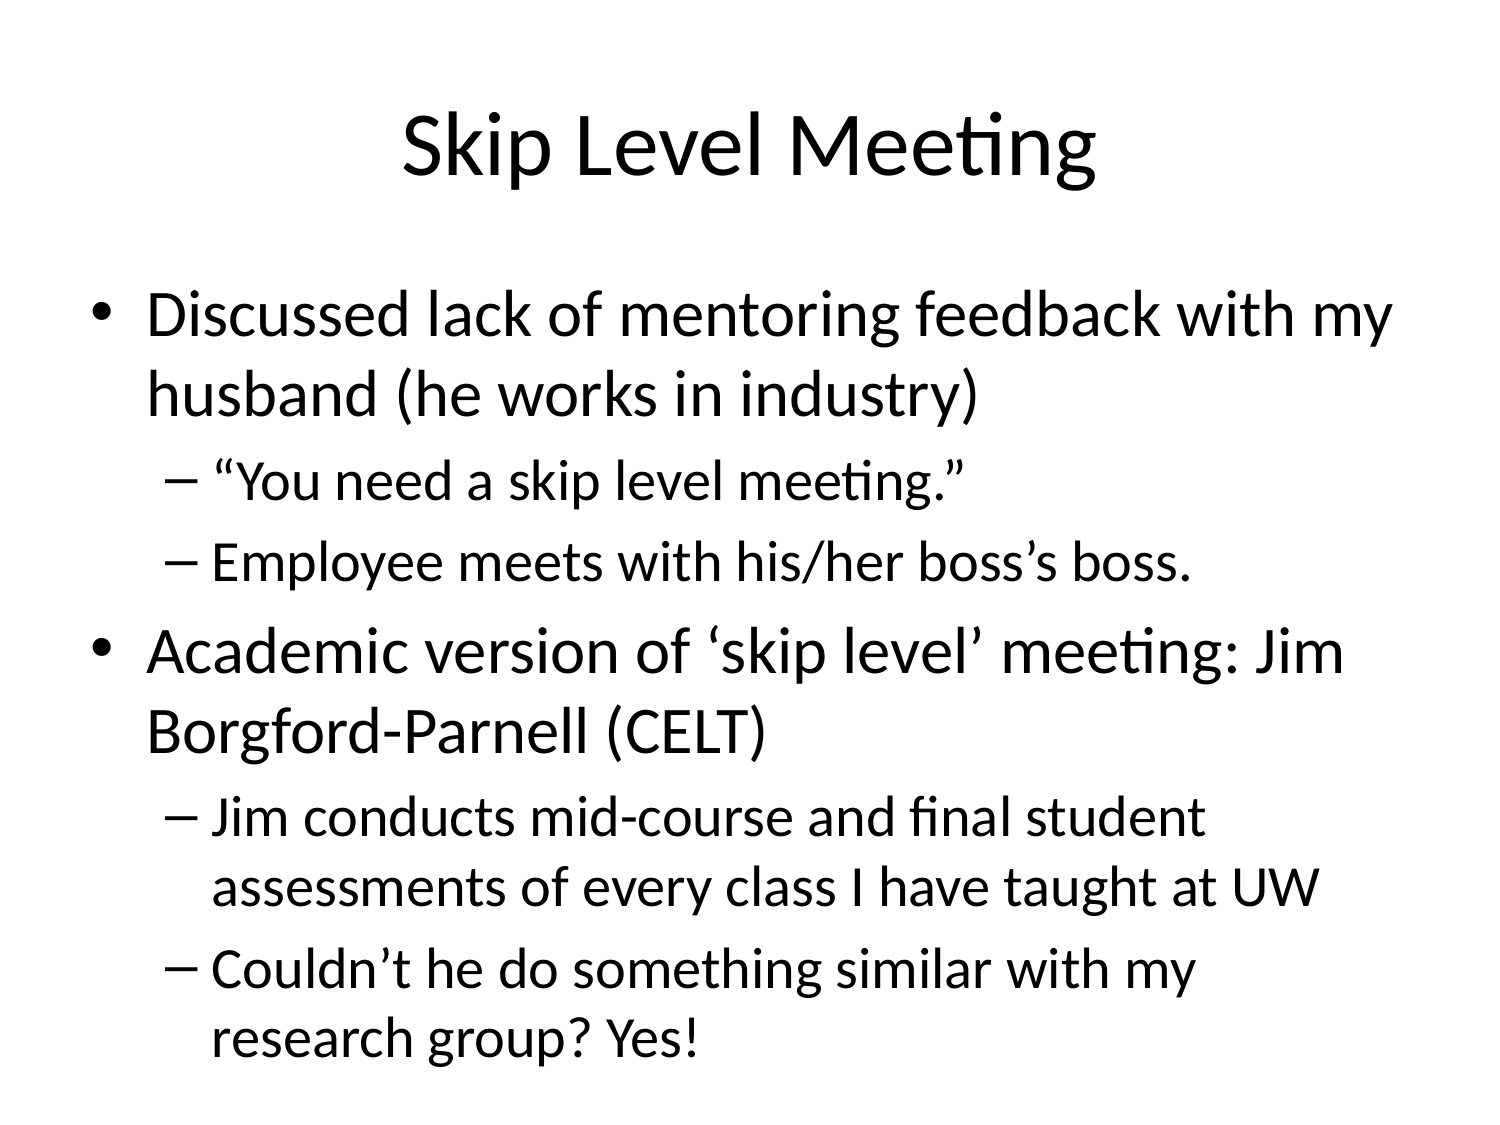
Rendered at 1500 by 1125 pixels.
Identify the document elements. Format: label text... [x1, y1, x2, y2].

list Discussed lack of mentoring feedback with my husband (he works in industry) “You need a skip level meeting.” Employee meets with his/her boss’s boss. Academic version of ‘skip level’ meeting: Jim Borgford-Parnell (CELT) Jim conducts mid-course and final student assessments of every class I have taught at UW Couldn’t he do something similar with my research group? Yes! [75, 262, 1425, 1099]
title Skip Level Meeting [75, 45, 1425, 233]
